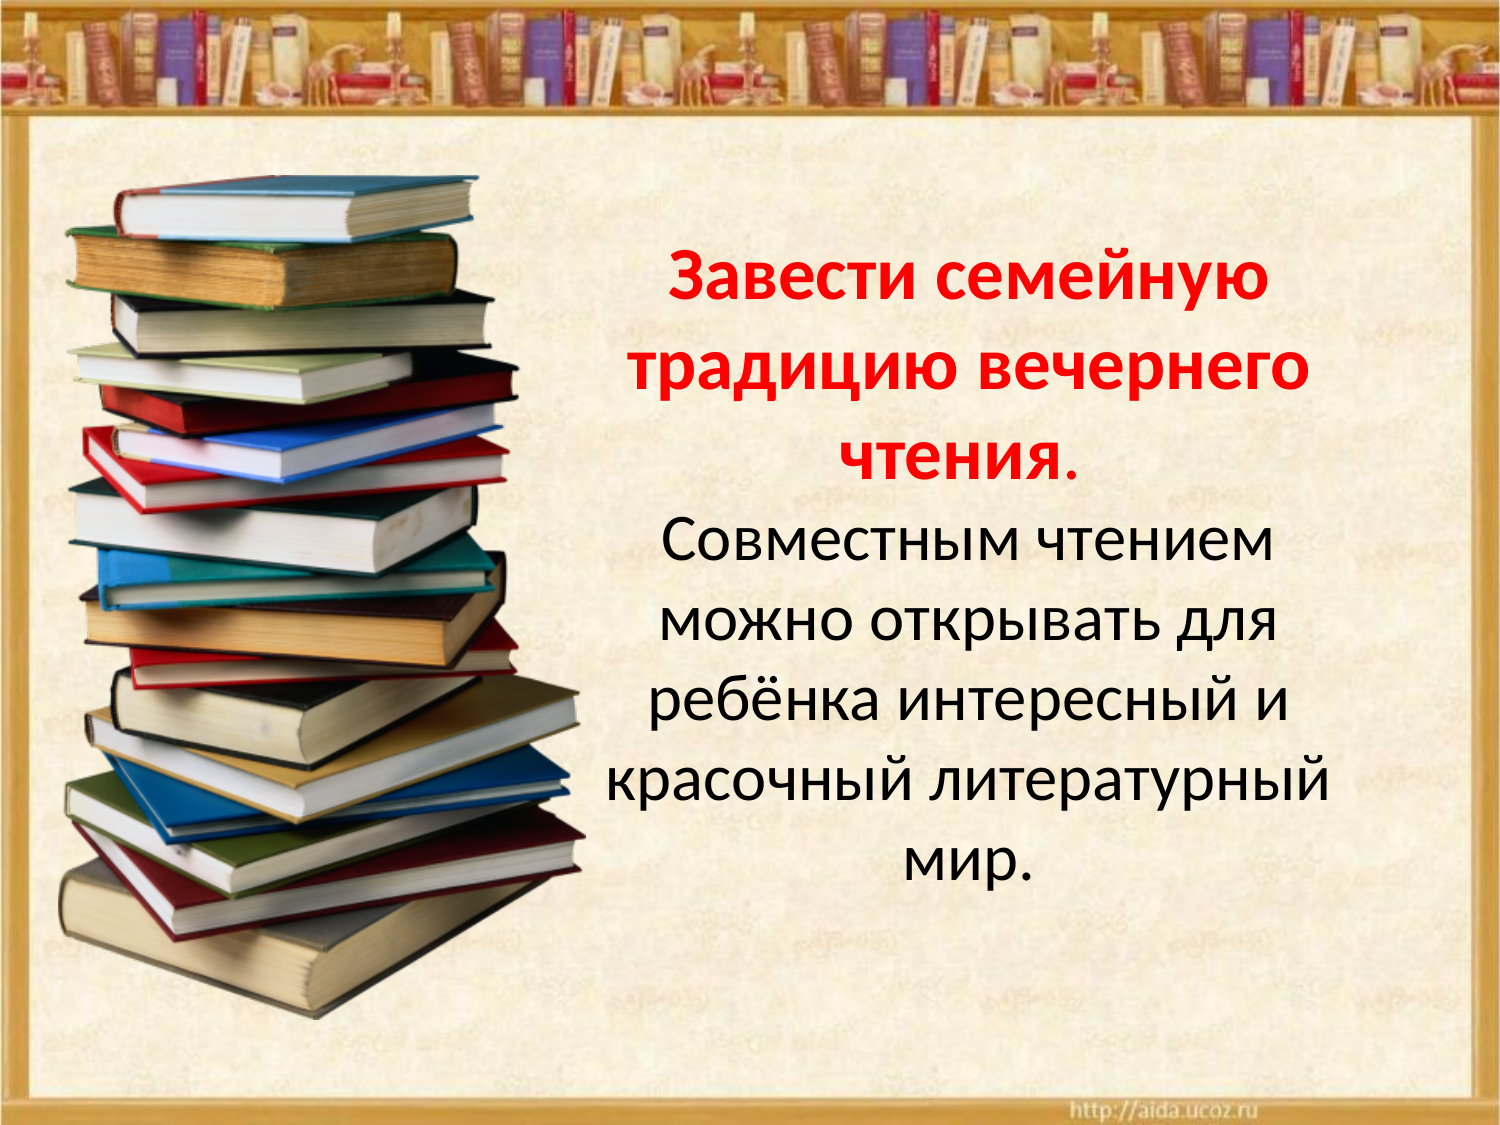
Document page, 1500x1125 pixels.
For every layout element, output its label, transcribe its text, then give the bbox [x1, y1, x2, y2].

title Завести семейную традицию вечернего чтения. Совместным чтением можно открывать для ребёнка интересный и красочный литературный мир. [585, 136, 1353, 981]
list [58, 175, 587, 1020]
picture [0, 0, 1500, 1125]
